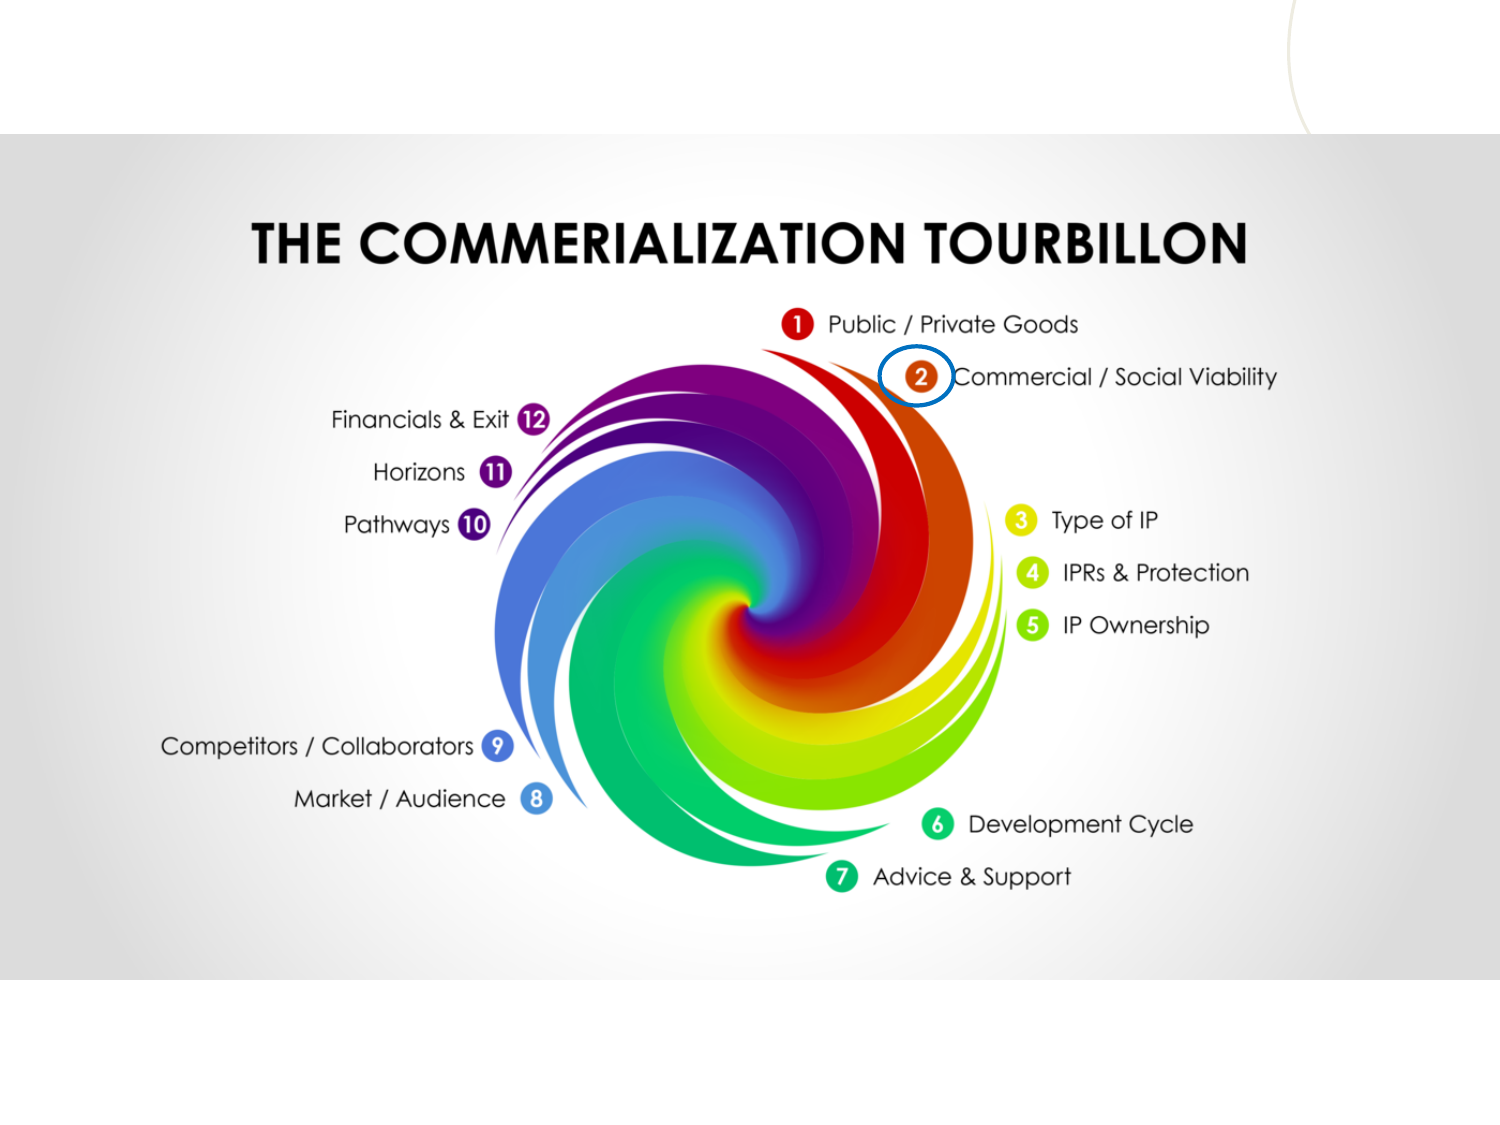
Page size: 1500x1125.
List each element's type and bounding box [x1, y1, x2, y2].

picture [0, 134, 1500, 980]
